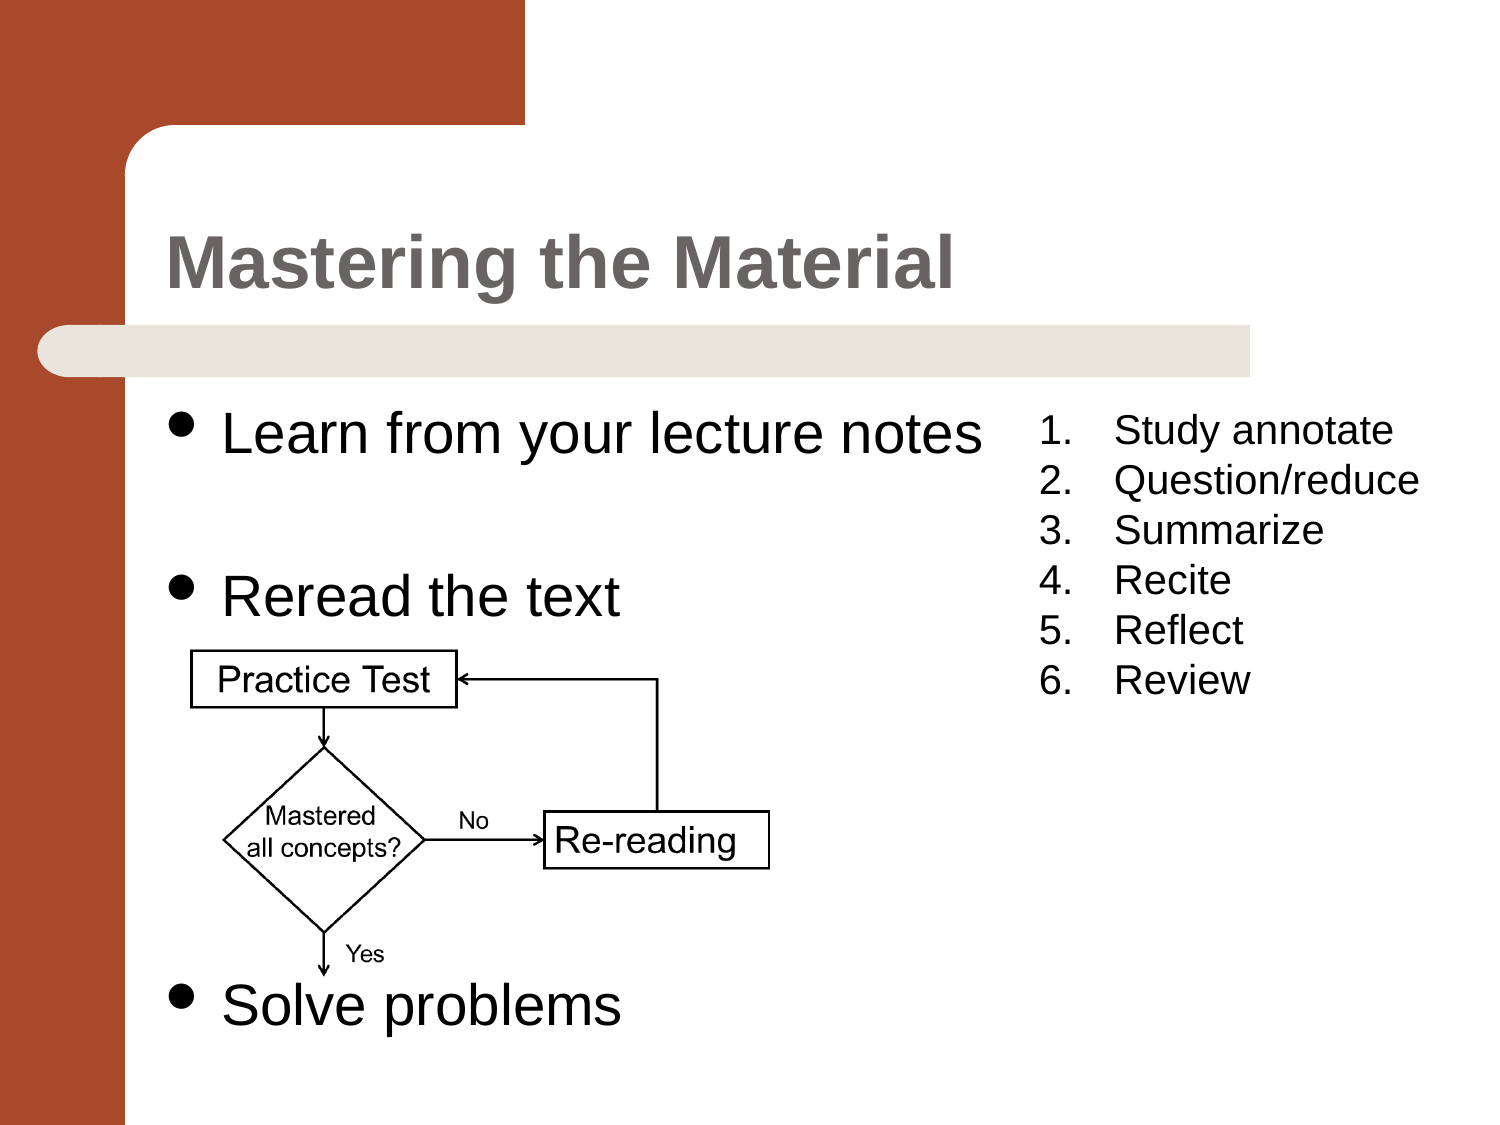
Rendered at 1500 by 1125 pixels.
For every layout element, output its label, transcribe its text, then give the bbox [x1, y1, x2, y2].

title Mastering the Material [150, 125, 1463, 313]
list Learn from your lecture notes Reread the text Solve problems [150, 387, 1463, 1000]
text_box Study annotate Question/reduce Summarize Recite Reflect Review [949, 395, 1436, 756]
picture [190, 644, 770, 988]
